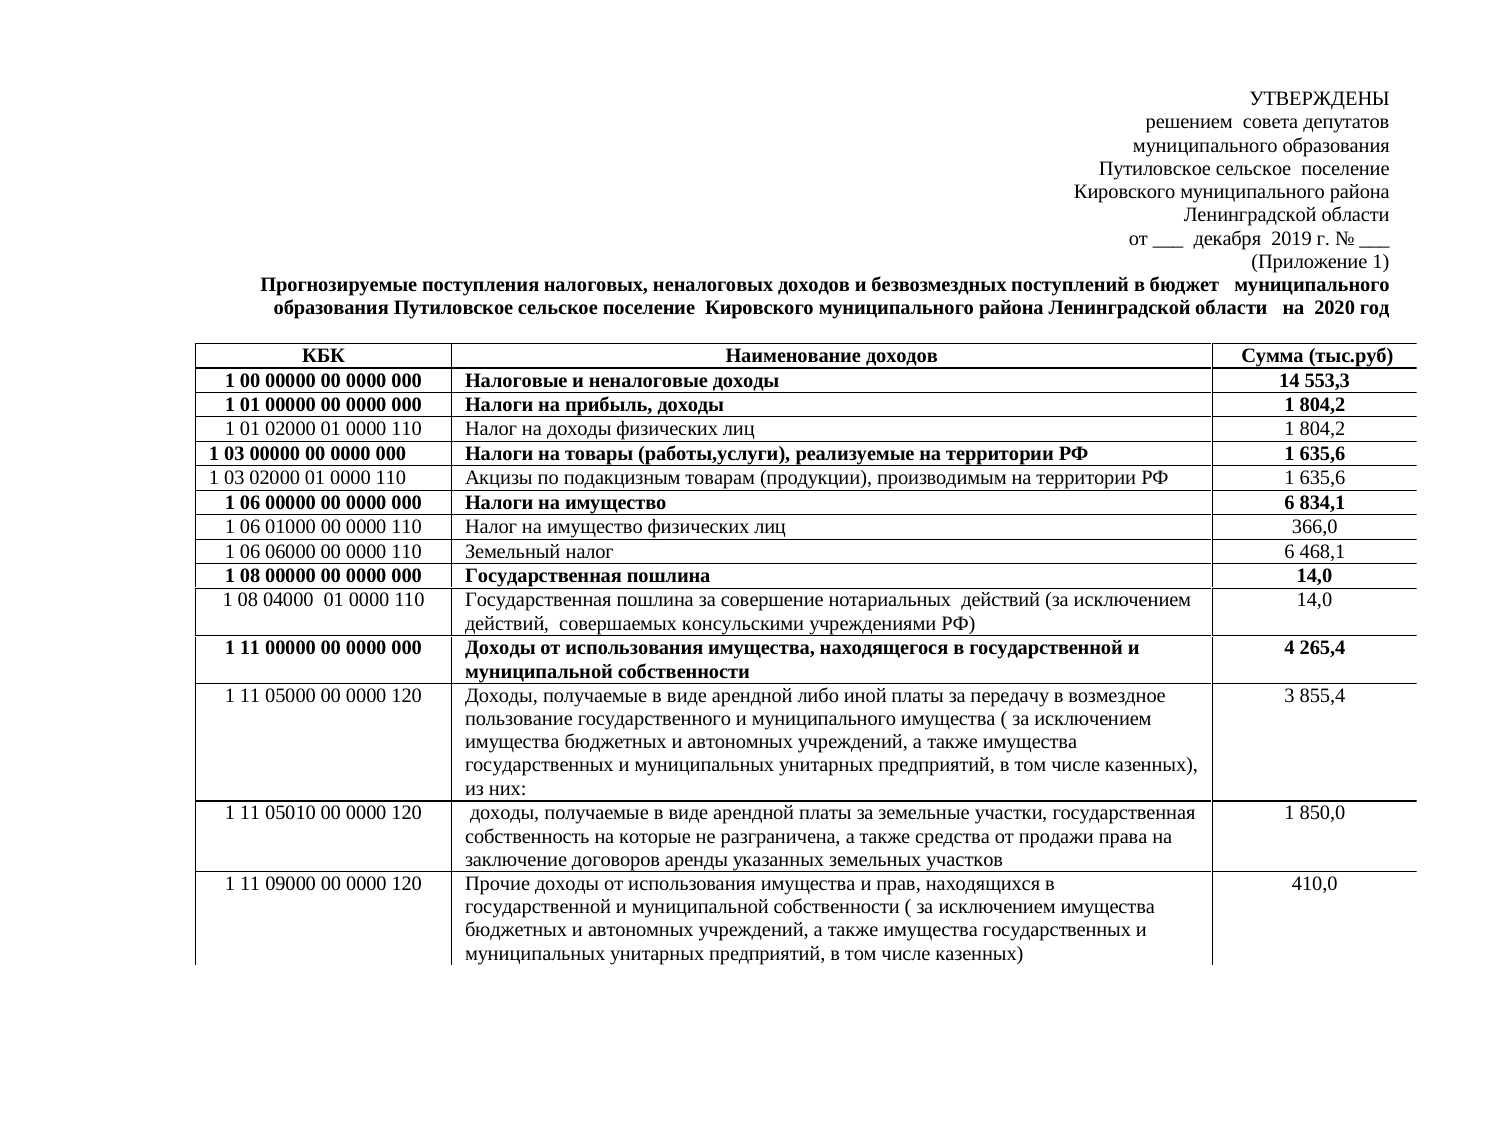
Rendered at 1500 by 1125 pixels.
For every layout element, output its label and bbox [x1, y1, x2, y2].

picture [194, 87, 1417, 1000]
